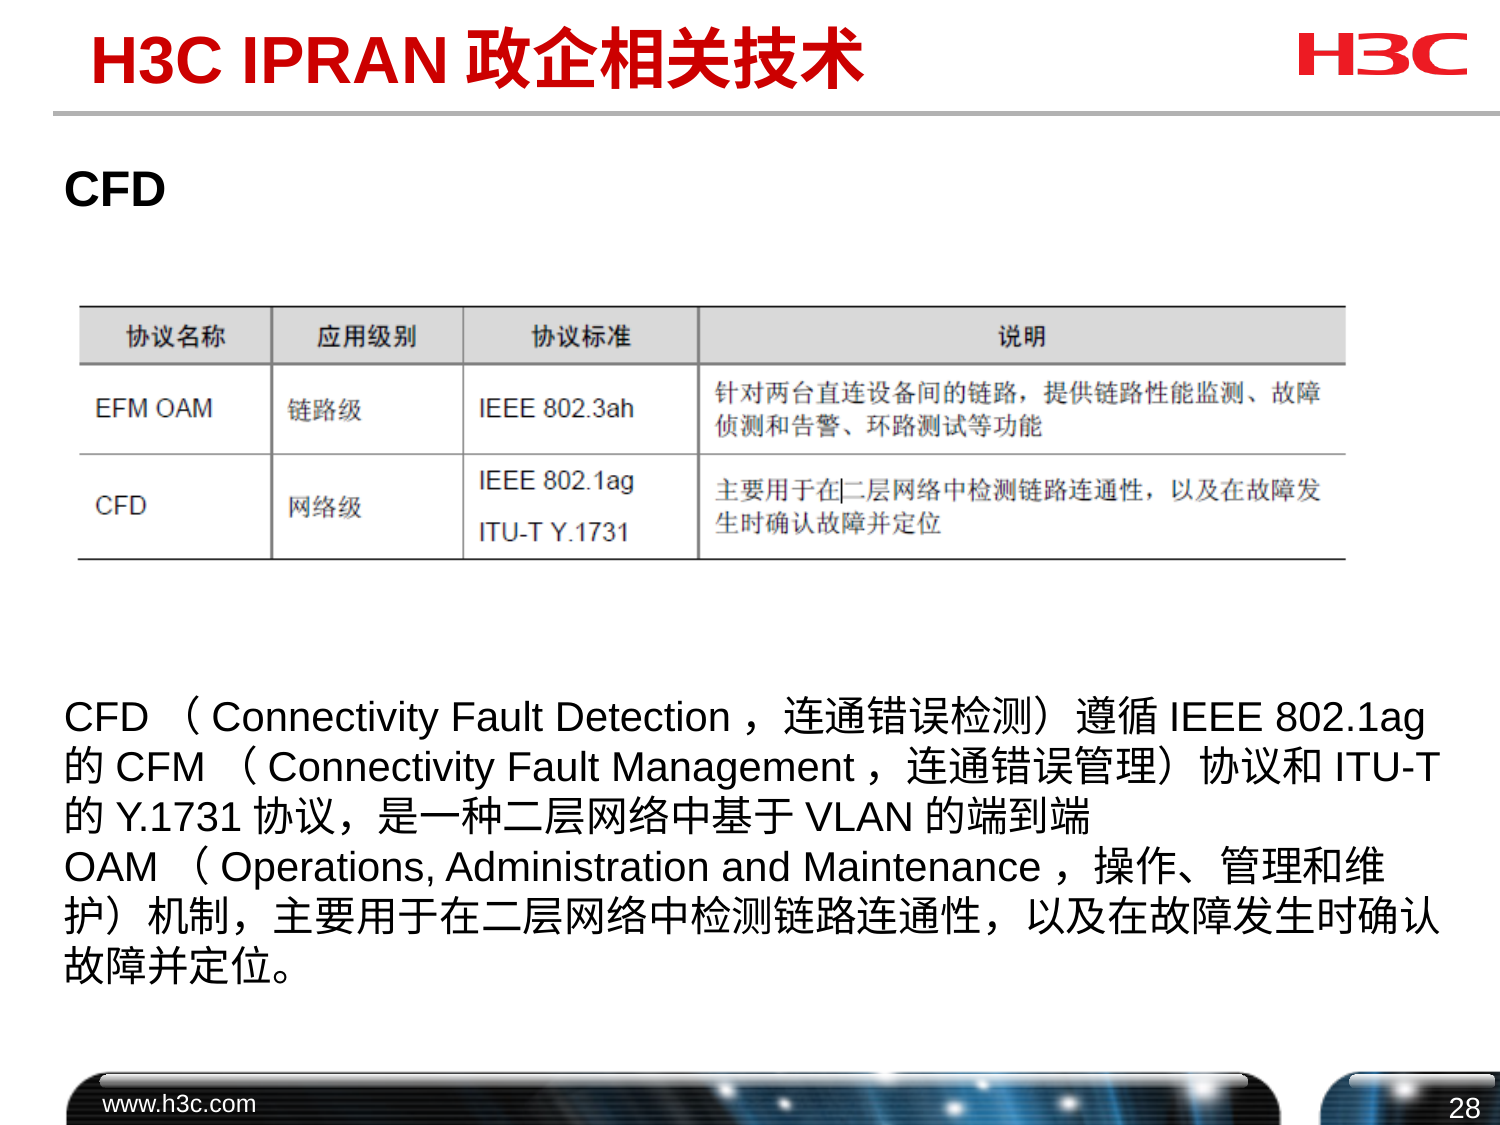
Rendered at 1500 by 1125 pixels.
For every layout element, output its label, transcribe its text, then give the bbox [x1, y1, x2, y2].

picture [1299, 33, 1467, 75]
picture [50, 1051, 1500, 1125]
text_box CFD [49, 149, 1289, 225]
picture [74, 303, 1357, 565]
text_box CFD（Connectivity Fault Detection，连通错误检测）遵循IEEE 802.1ag的CFM（Connectivity Fault Management，连通错误管理）协议和ITU-T的Y.1731协议，是一种二层网络中基于VLAN的端到端OAM（Operations, Administration and Maintenance，操作、管理和维护）机制，主要用于在二层网络中检测链路连通性，以及在故障发生时确认故障并定位。 [49, 682, 1471, 998]
title H3C IPRAN政企相关技术 [74, 6, 1263, 108]
